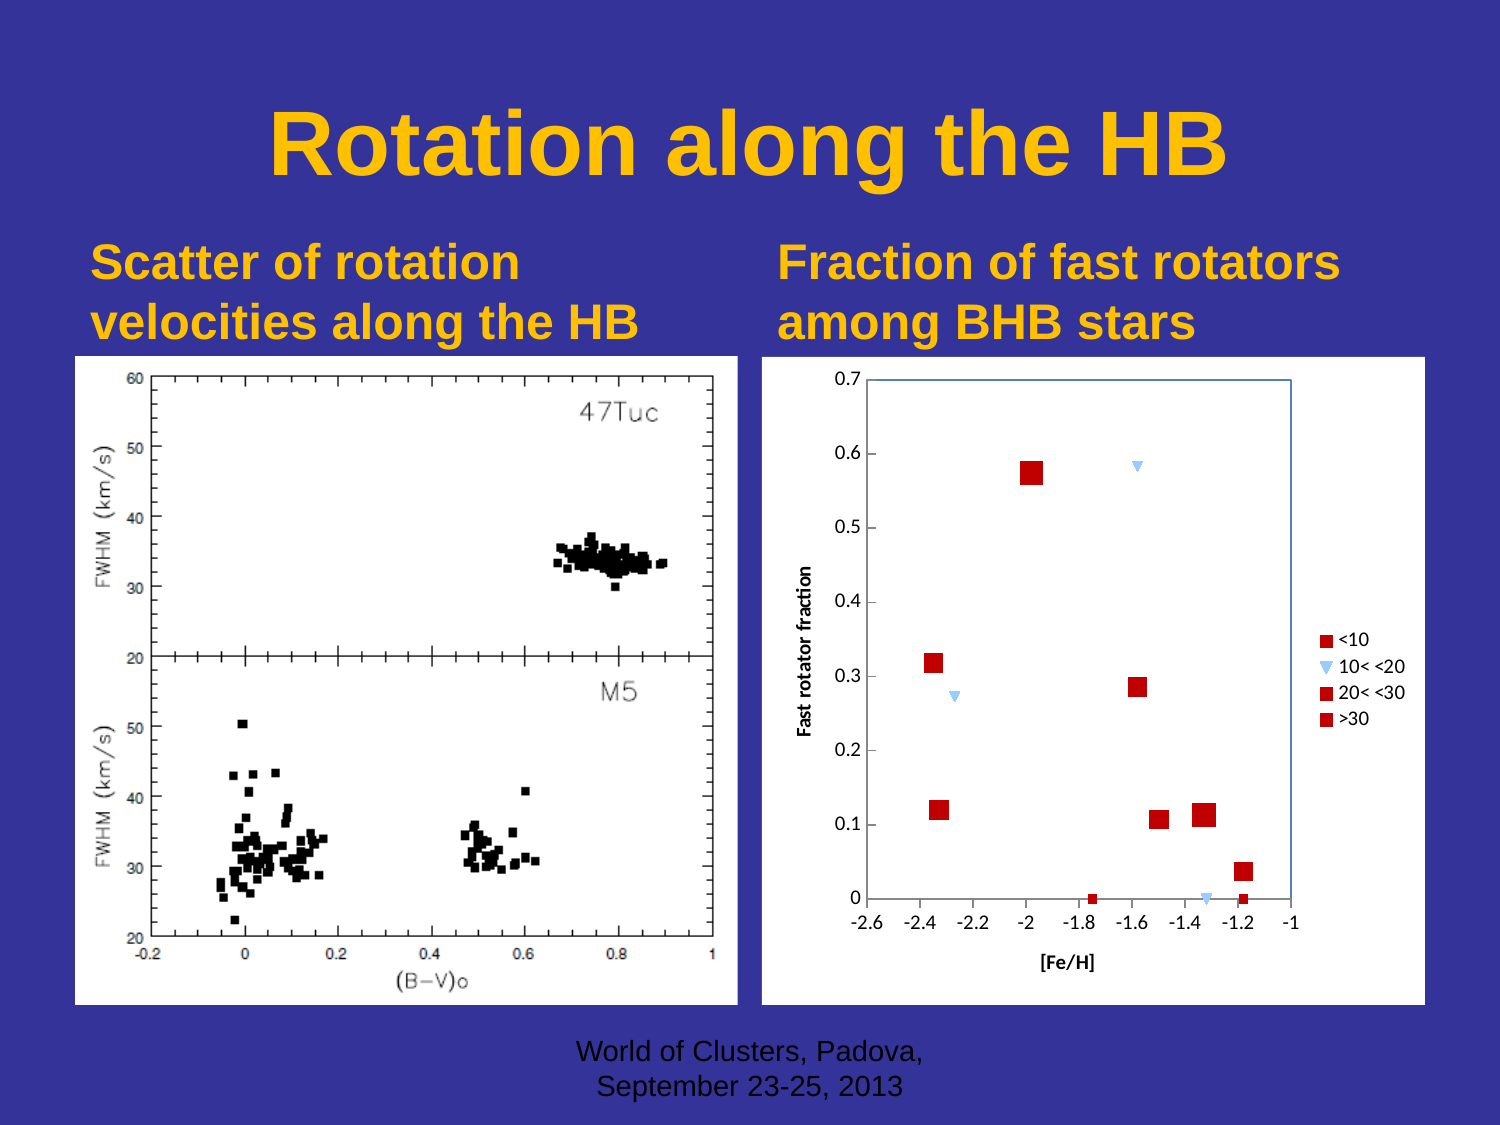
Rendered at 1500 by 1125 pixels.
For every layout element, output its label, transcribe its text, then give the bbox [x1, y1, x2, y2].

list Scatter of rotation velocities along the HB [75, 251, 738, 356]
footer World of Clusters, Padova, September 23-25, 2013 [512, 1024, 988, 1103]
list Fraction of fast rotators among BHB stars [761, 251, 1425, 356]
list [74, 356, 738, 1006]
title Rotation along the HB [75, 45, 1425, 233]
chart [761, 356, 1426, 1006]
